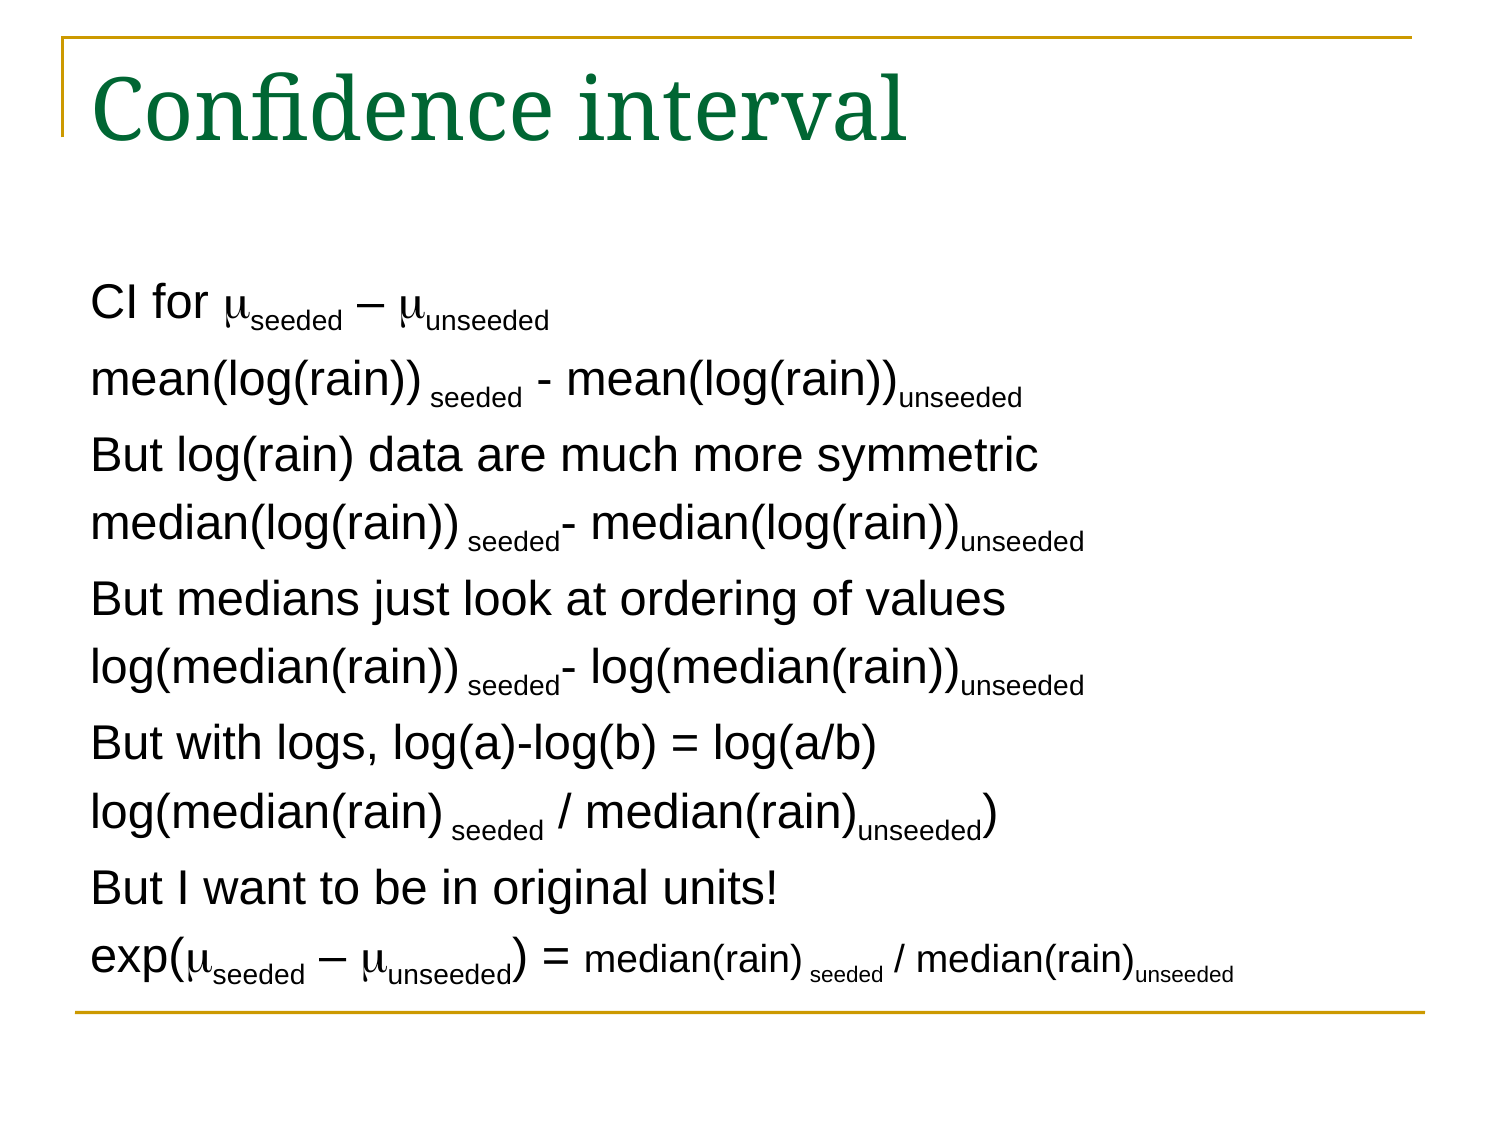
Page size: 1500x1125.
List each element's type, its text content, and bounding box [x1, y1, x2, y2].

title Confidence interval [75, 45, 1425, 233]
list CI for mseeded – munseeded mean(log(rain)) seeded - mean(log(rain))unseeded But log(rain) data are much more symmetric median(log(rain)) seeded- median(log(rain))unseeded But medians just look at ordering of values log(median(rain)) seeded- log(median(rain))unseeded But with logs, log(a)-log(b) = log(a/b) log(median(rain) seeded / median(rain)unseeded) But I want to be in original units! exp(mseeded – munseeded) = median(rain) seeded / median(rain)unseeded [75, 262, 1425, 1006]
